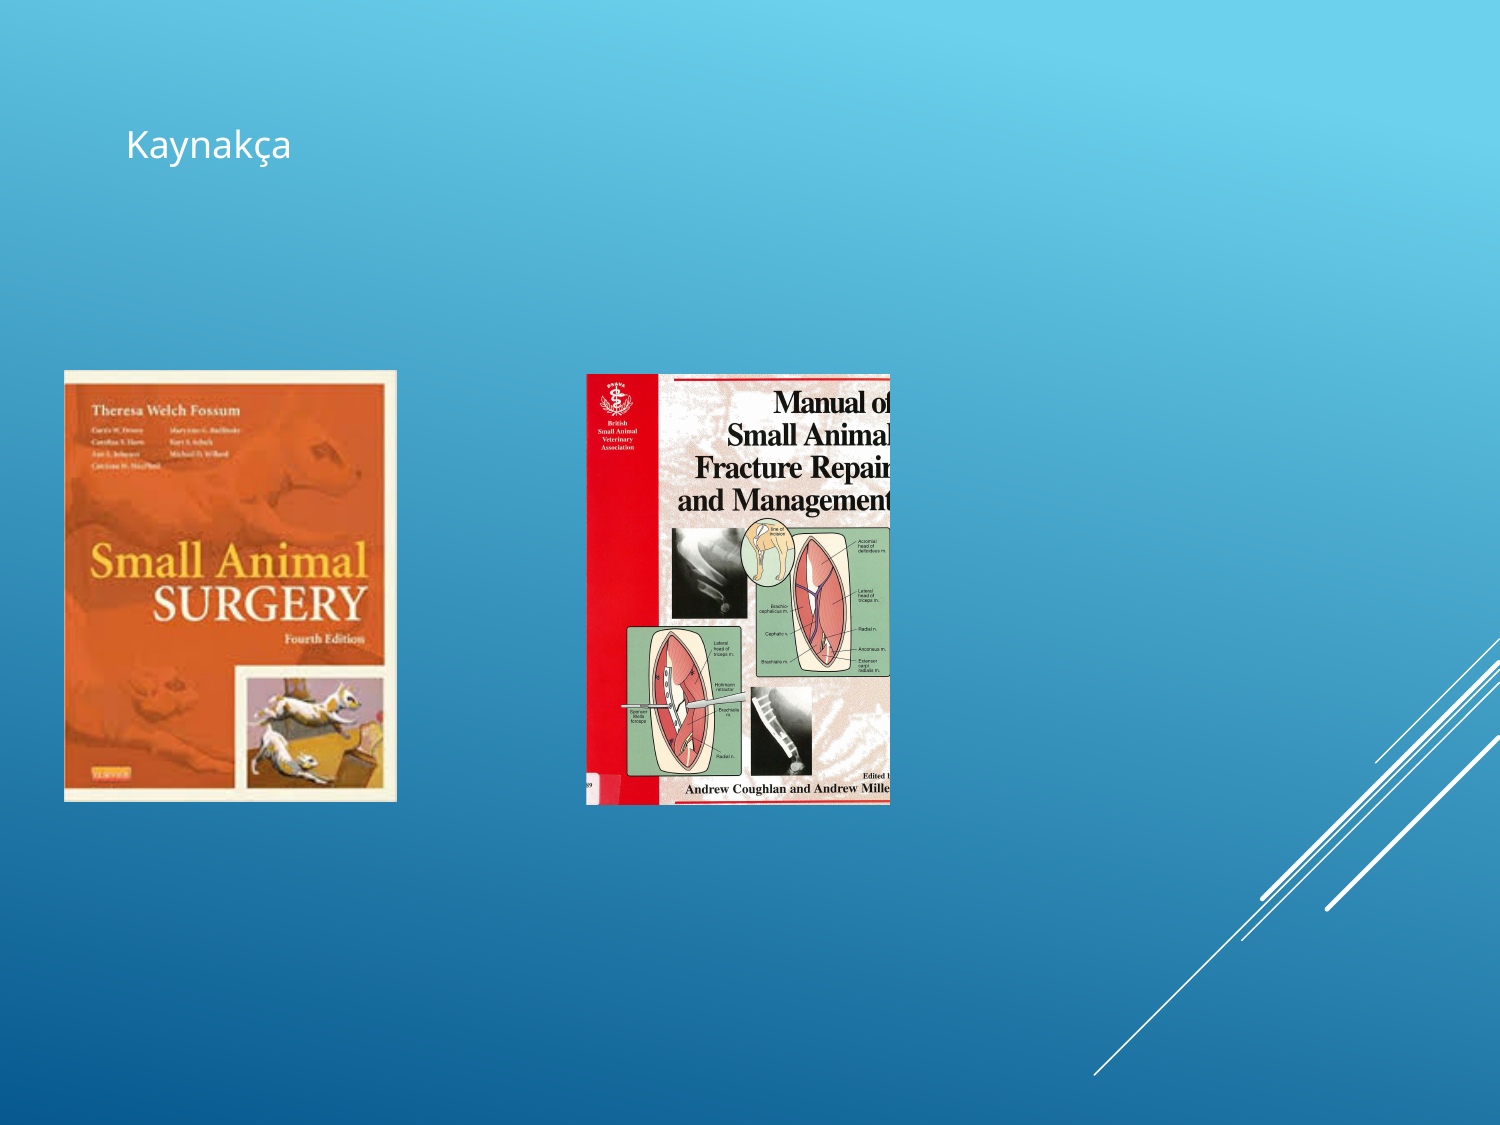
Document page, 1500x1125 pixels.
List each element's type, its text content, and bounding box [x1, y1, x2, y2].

text_box Kaynakça [110, 113, 318, 174]
picture [586, 374, 891, 805]
picture [64, 370, 398, 802]
